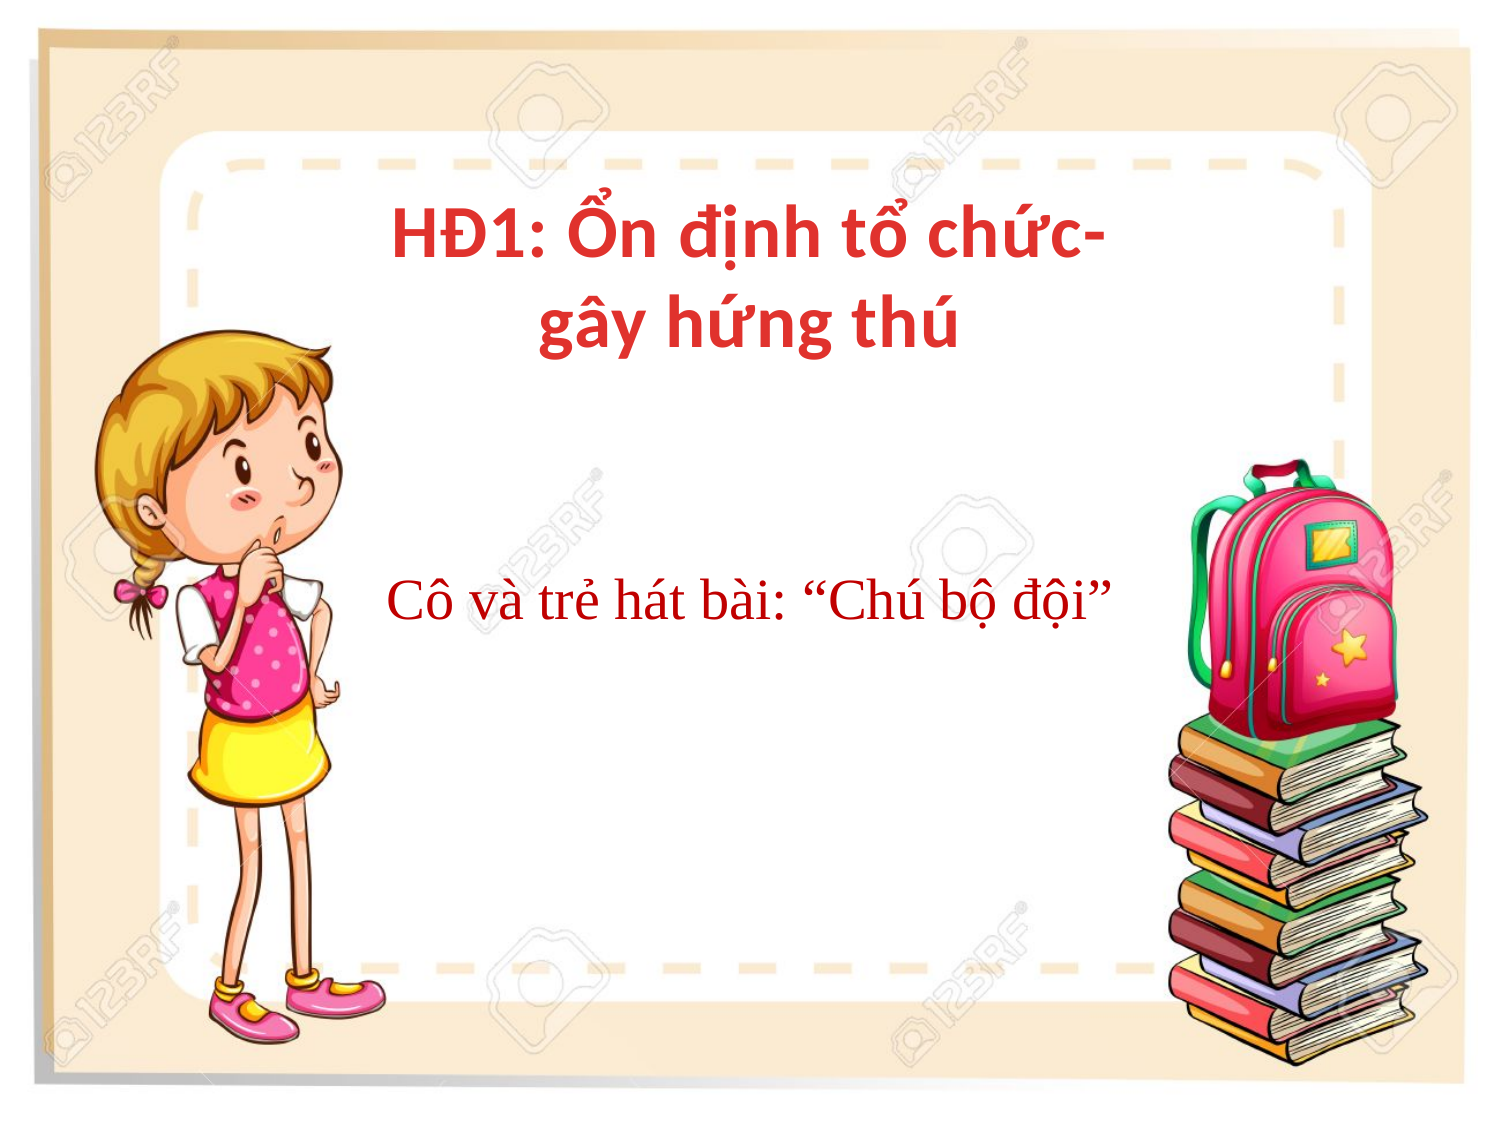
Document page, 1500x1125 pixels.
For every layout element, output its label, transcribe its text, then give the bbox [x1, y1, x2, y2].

text_box HĐ1: Ổn định tổ chức-gây hứng thú [324, 174, 1175, 370]
text_box Cô và trẻ hát bài: “Chú bộ đội” [350, 554, 1150, 639]
picture [0, 0, 1500, 1125]
